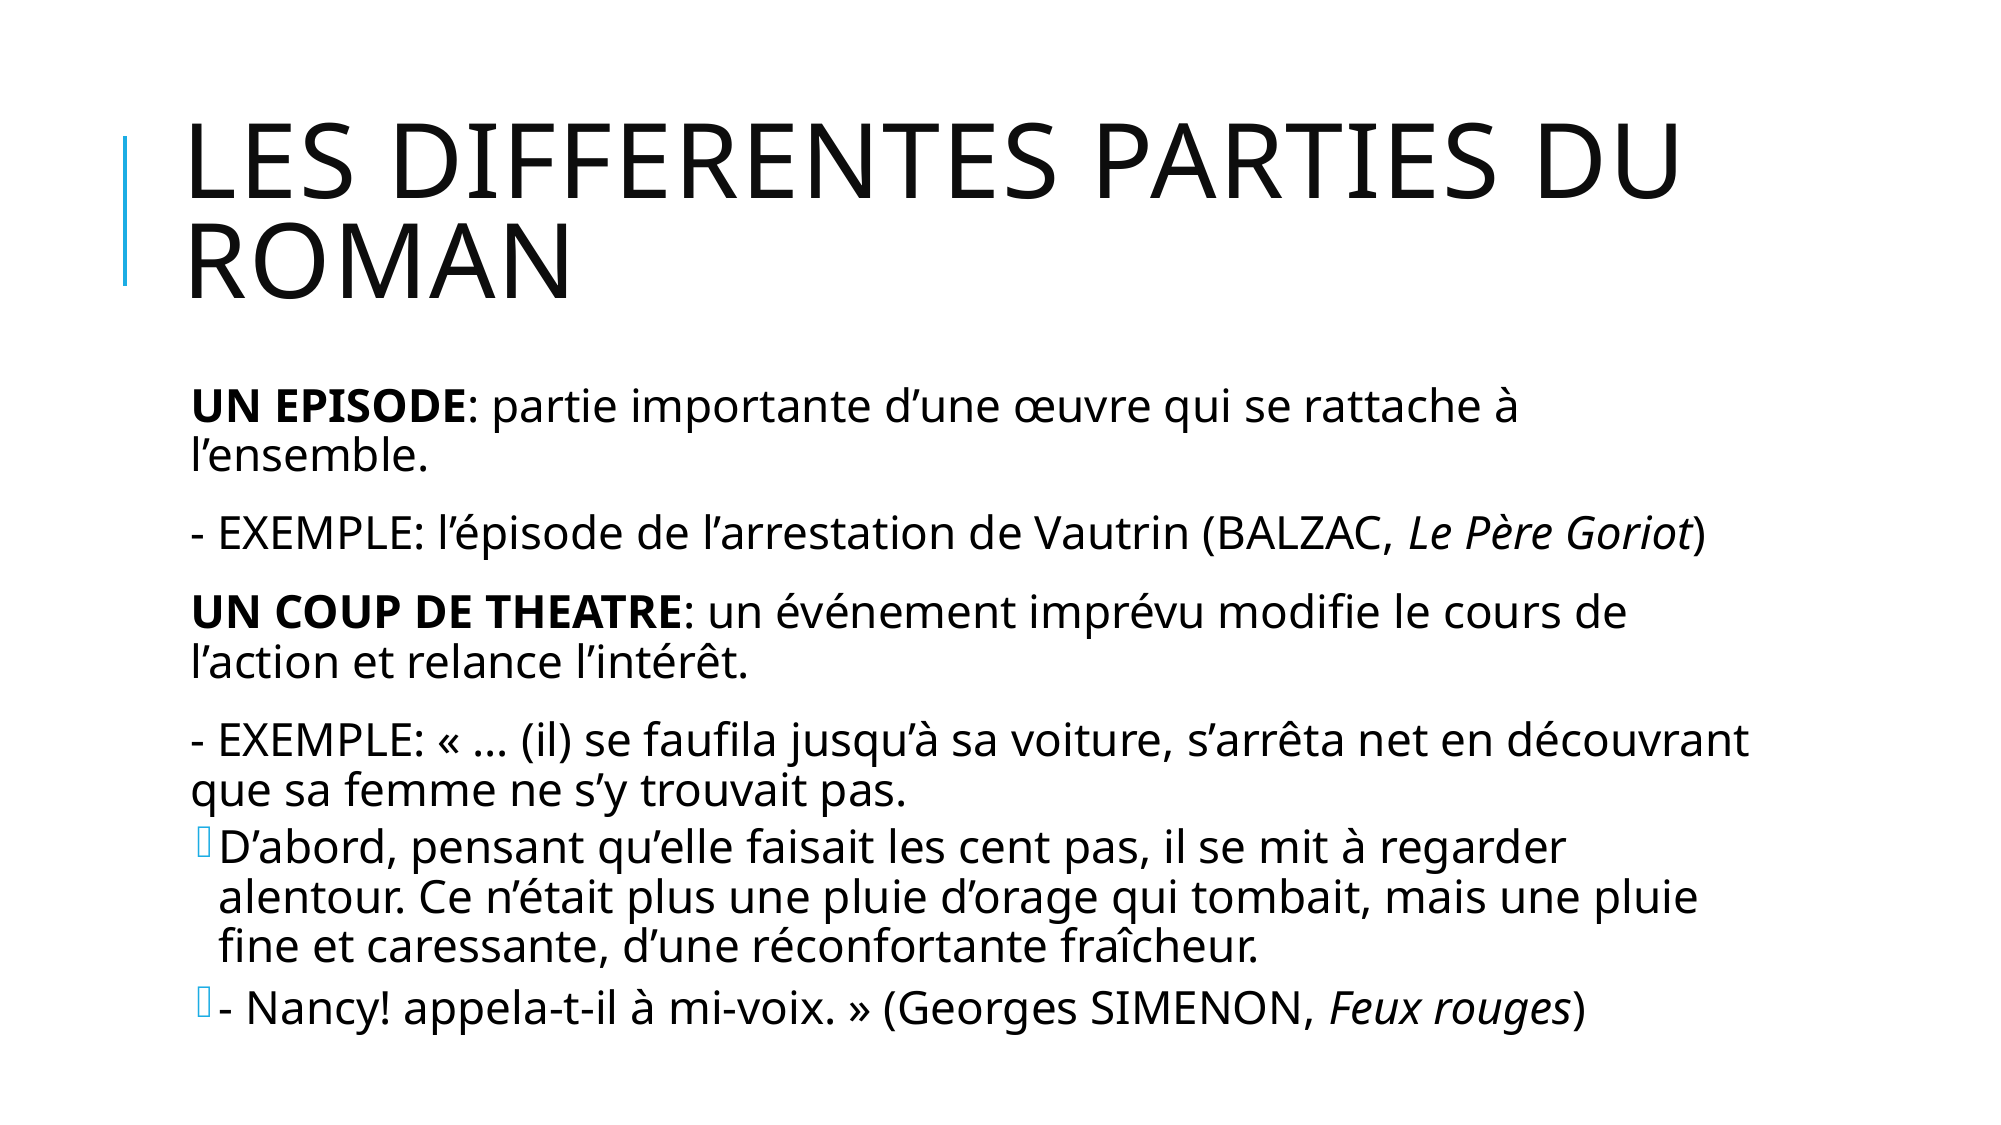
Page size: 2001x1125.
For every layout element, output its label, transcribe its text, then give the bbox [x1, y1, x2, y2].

list UN EPISODE: partie importante d’une œuvre qui se rattache à l’ensemble. - EXEMPLE: l’épisode de l’arrestation de Vautrin (BALZAC, Le Père Goriot) UN COUP DE THEATRE: un événement imprévu modifie le cours de l’action et relance l’intérêt. - EXEMPLE: « … (il) se faufila jusqu’à sa voiture, s’arrêta net en découvrant que sa femme ne s’y trouvait pas. D’abord, pensant qu’elle faisait les cent pas, il se mit à regarder alentour. Ce n’était plus une pluie d’orage qui tombait, mais une pluie fine et caressante, d’une réconfortante fraîcheur. - Nancy! appela-t-il à mi-voix. » (Georges SIMENON, Feux rouges) [168, 375, 1763, 1035]
title LES DIFFERENTES PARTIES DU ROMAN [168, 96, 1763, 342]
